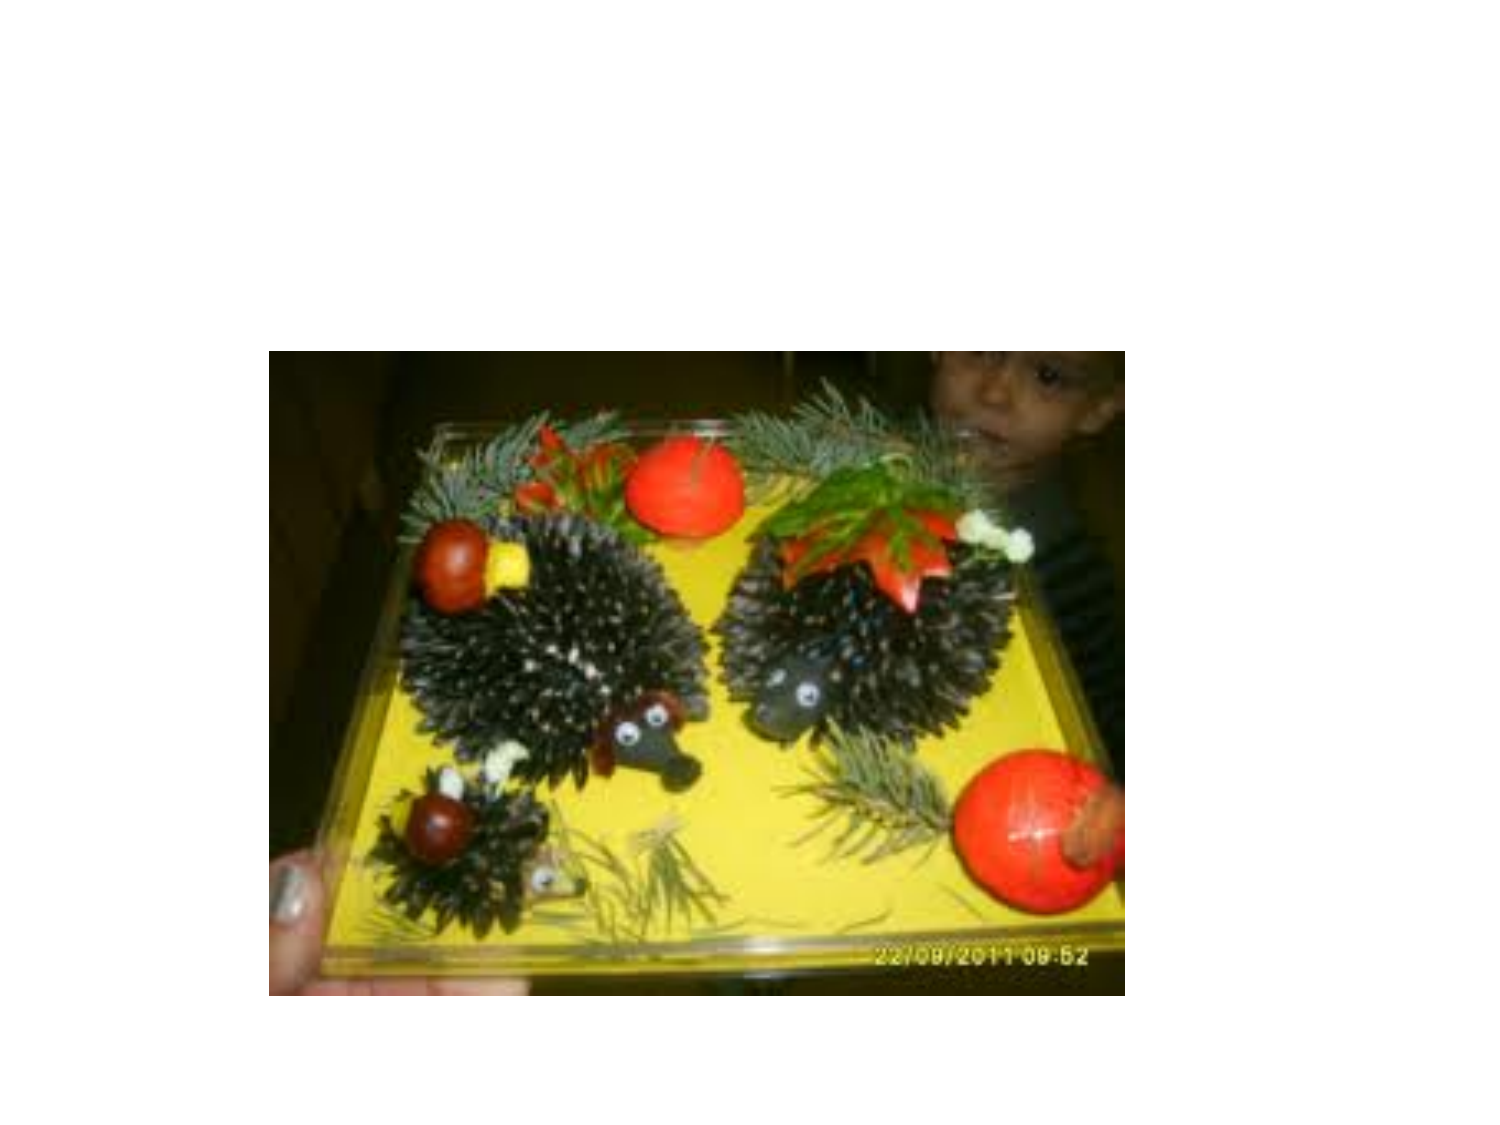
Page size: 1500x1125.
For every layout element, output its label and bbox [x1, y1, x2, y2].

list [269, 351, 1126, 997]
